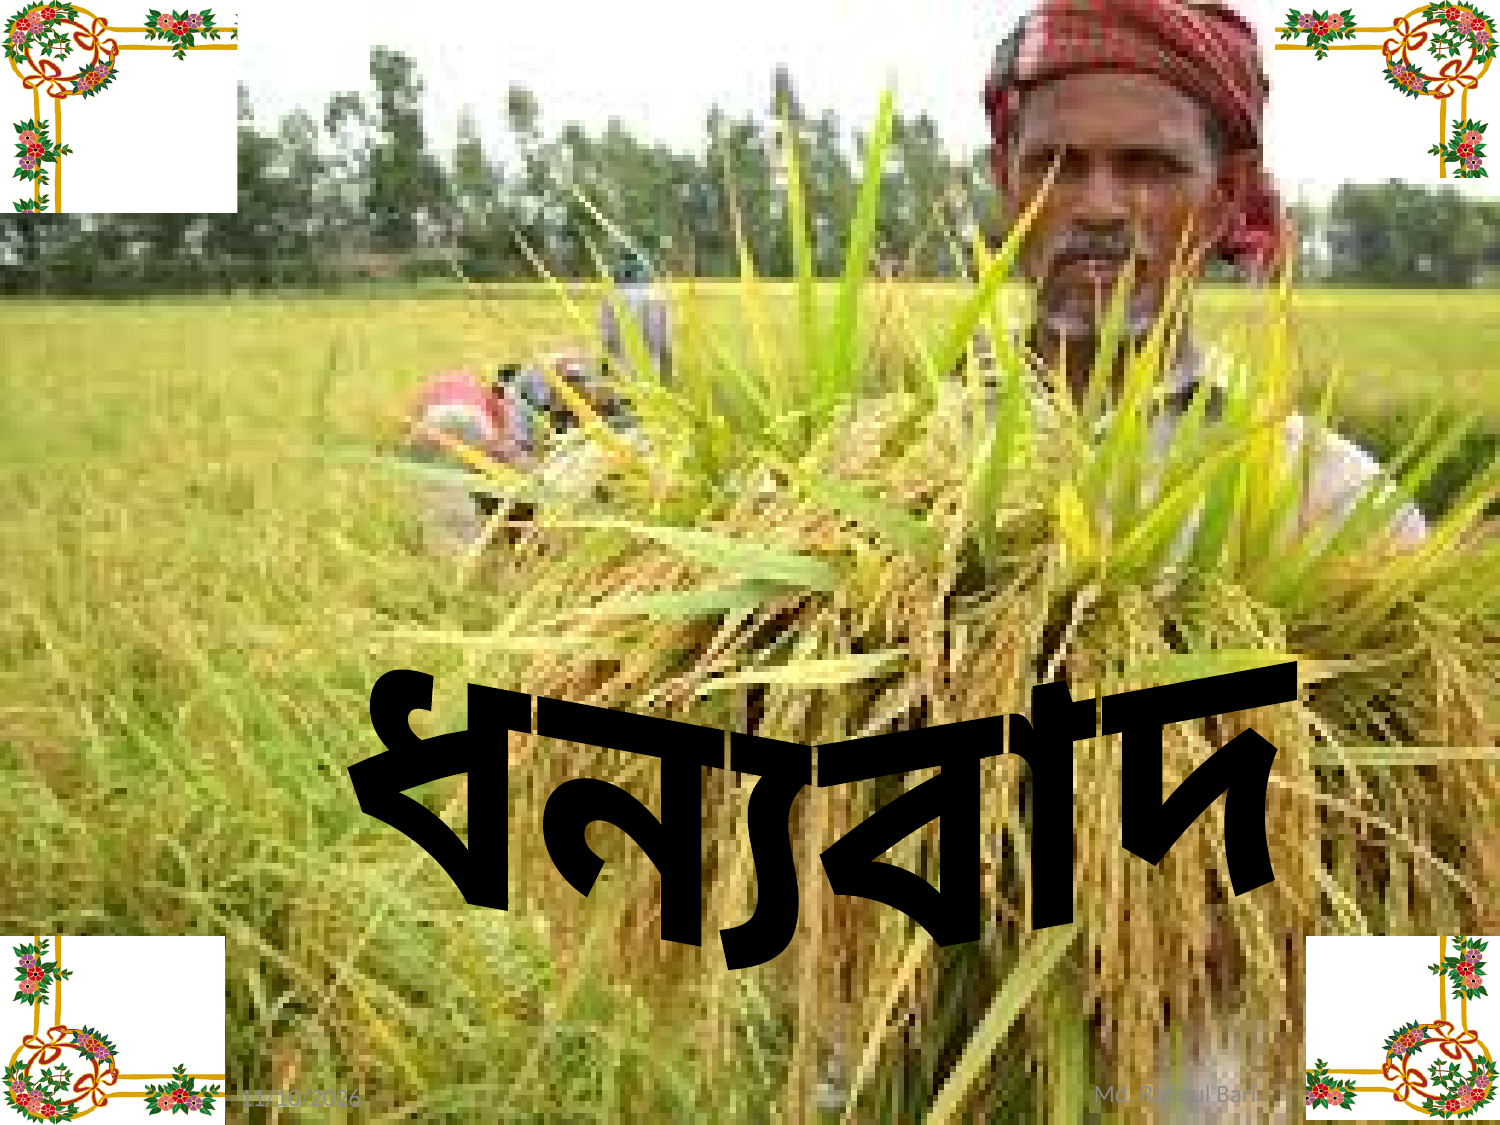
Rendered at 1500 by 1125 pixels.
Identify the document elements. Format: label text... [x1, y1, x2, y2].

picture [0, 0, 1500, 1125]
slide_number 07-Aug-16 [225, 1067, 400, 1125]
footer Md. Rafiqul Bari [1050, 1057, 1300, 1125]
